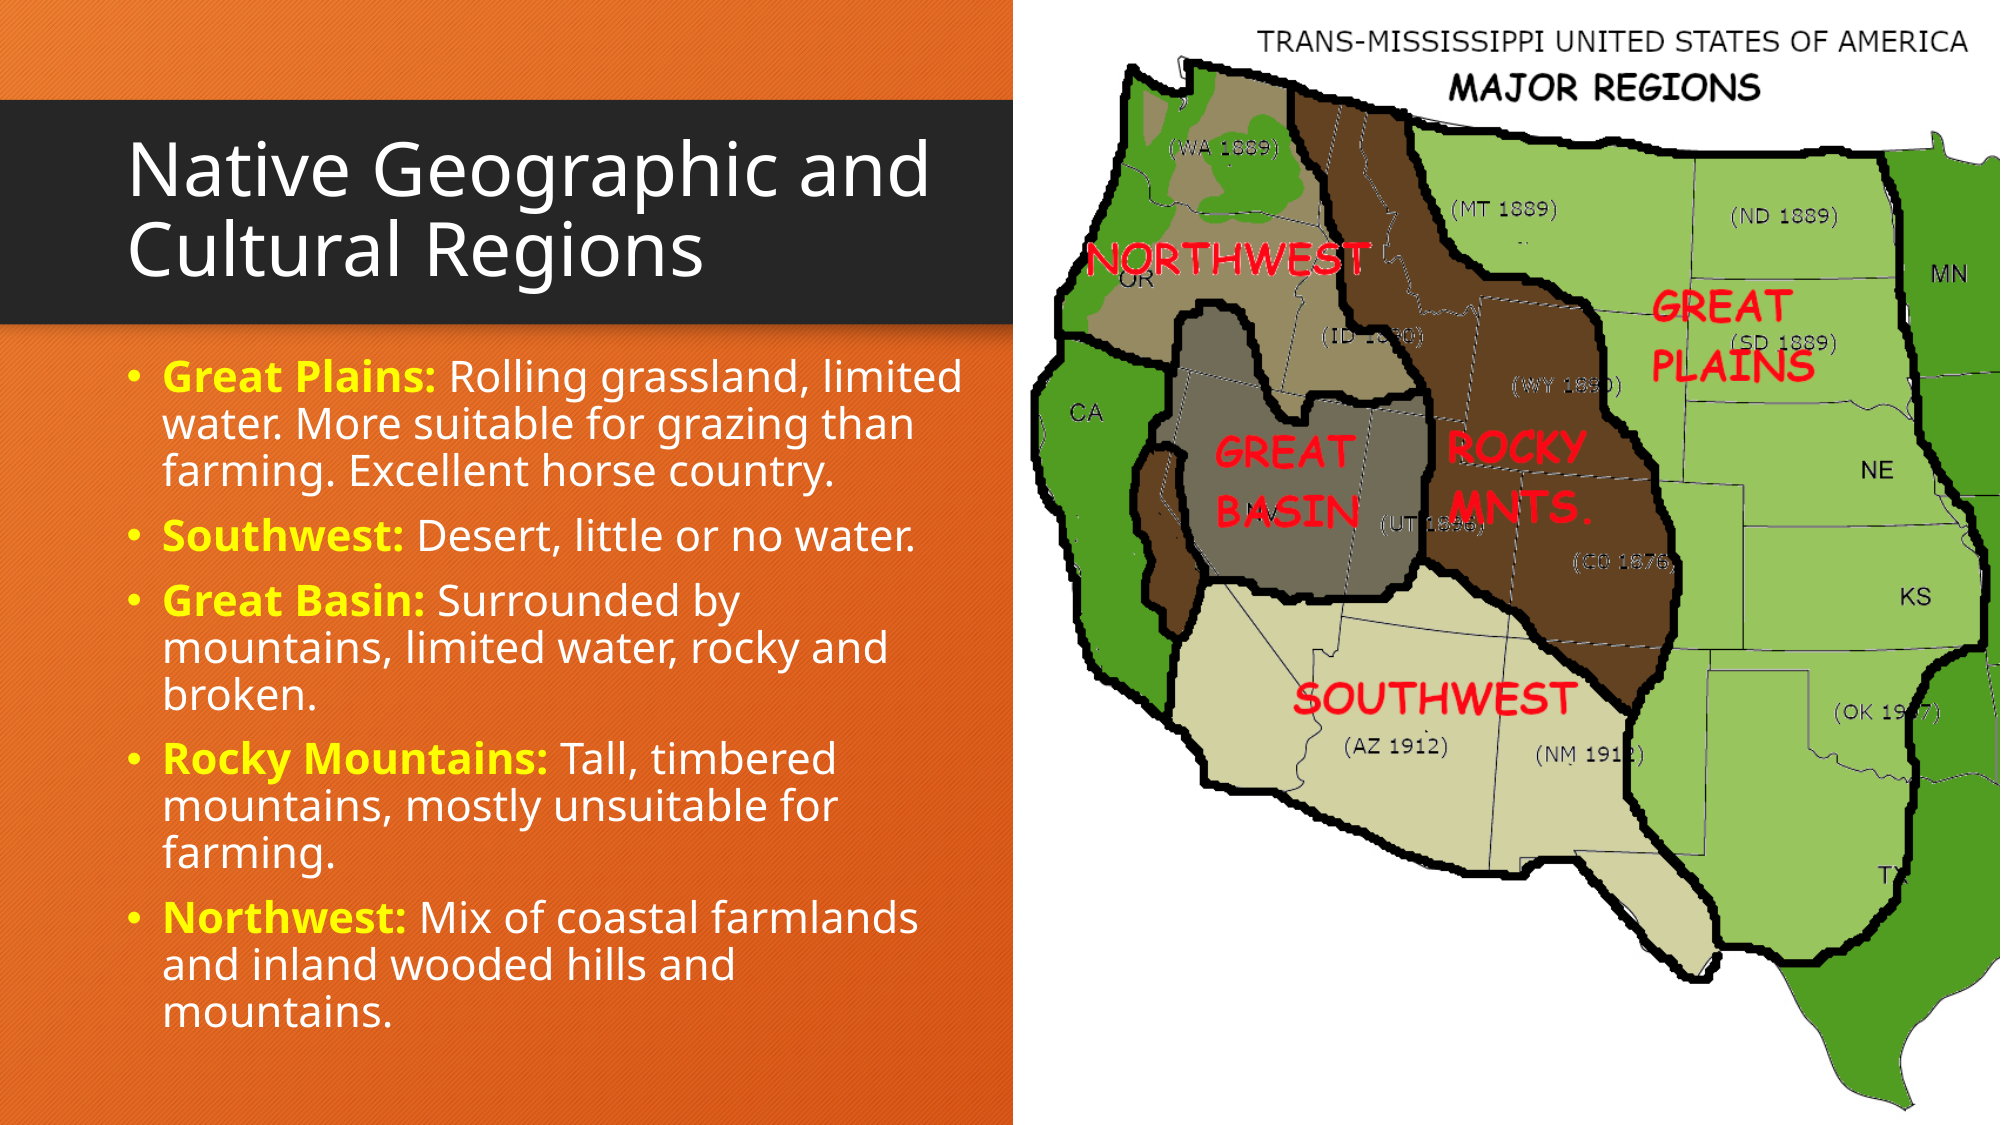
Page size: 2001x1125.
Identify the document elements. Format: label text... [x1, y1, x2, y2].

list Great Plains: Rolling grassland, limited water. More suitable for grazing than farming. Excellent horse country. Southwest: Desert, little or no water. Great Basin: Surrounded by mountains, limited water, rocky and broken. Rocky Mountains: Tall, timbered mountains, mostly unsuitable for farming. Northwest: Mix of coastal farmlands and inland wooded hills and mountains. [111, 347, 987, 1085]
picture [0, 0, 2000, 1125]
title Native Geographic and Cultural Regions [111, 123, 1000, 301]
